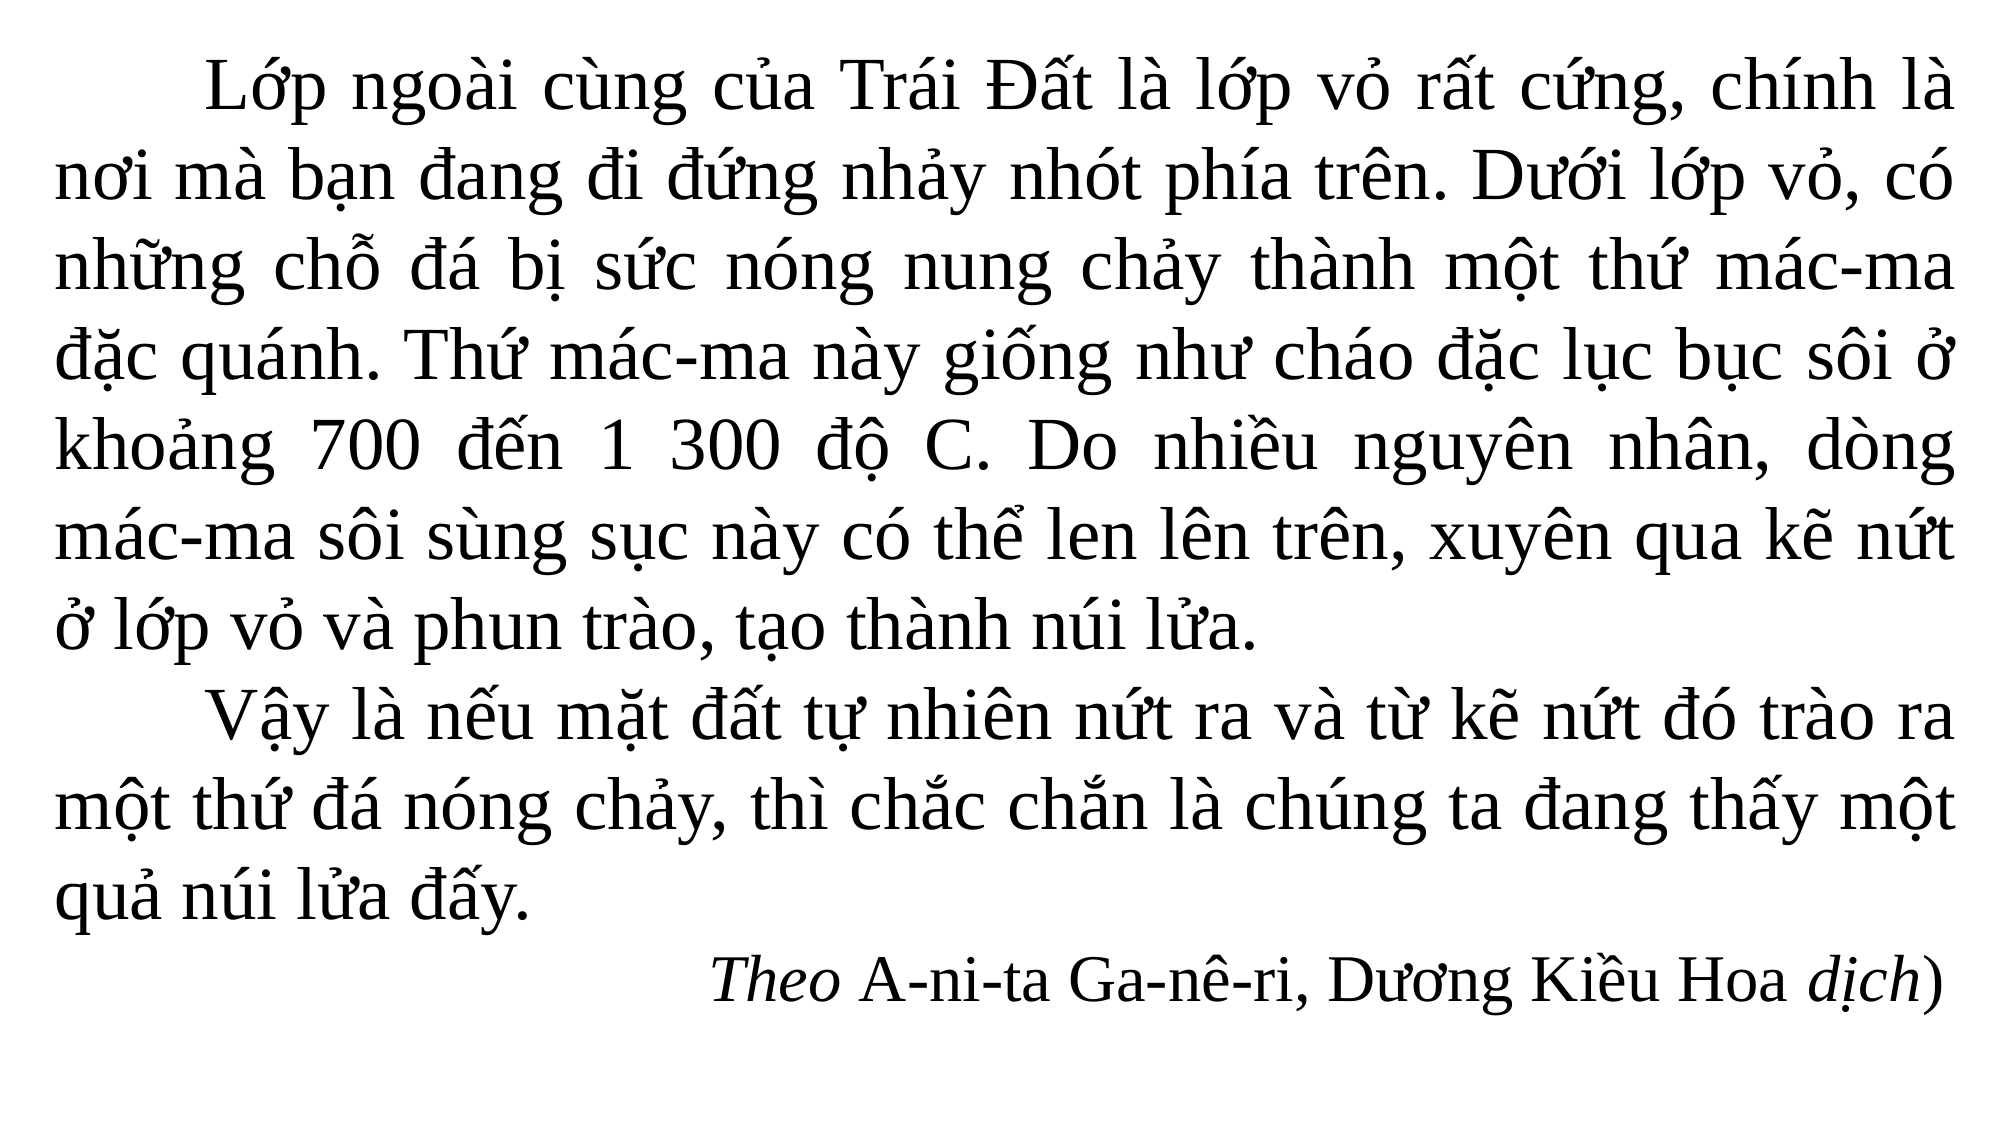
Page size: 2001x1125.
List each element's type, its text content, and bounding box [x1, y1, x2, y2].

text_box Lớp ngoài cùng của Trái Đất là lớp vỏ rất cứng, chính là nơi mà bạn đang đi đứng nhảy nhót phía trên. Dưới lớp vỏ, có những chỗ đá bị sức nóng nung chảy thành một thứ mác-ma đặc quánh. Thứ mác-ma này giống như cháo đặc lục bục sôi ở khoảng 700 đến 1 300 độ C. Do nhiều nguyên nhân, dòng mác-ma sôi sùng sục này có thể len lên trên, xuyên qua kẽ nứt ở lớp vỏ và phun trào, tạo thành núi lửa. Vậy là nếu mặt đất tự nhiên nứt ra và từ kẽ nứt đó trào ra một thứ đá nóng chảy, thì chắc chắn là chúng ta đang thấy một quả núi lửa đấy. Theo A-ni-ta Ga-nê-ri, Dương Kiều Hoa dịch) [40, 27, 1973, 1023]
